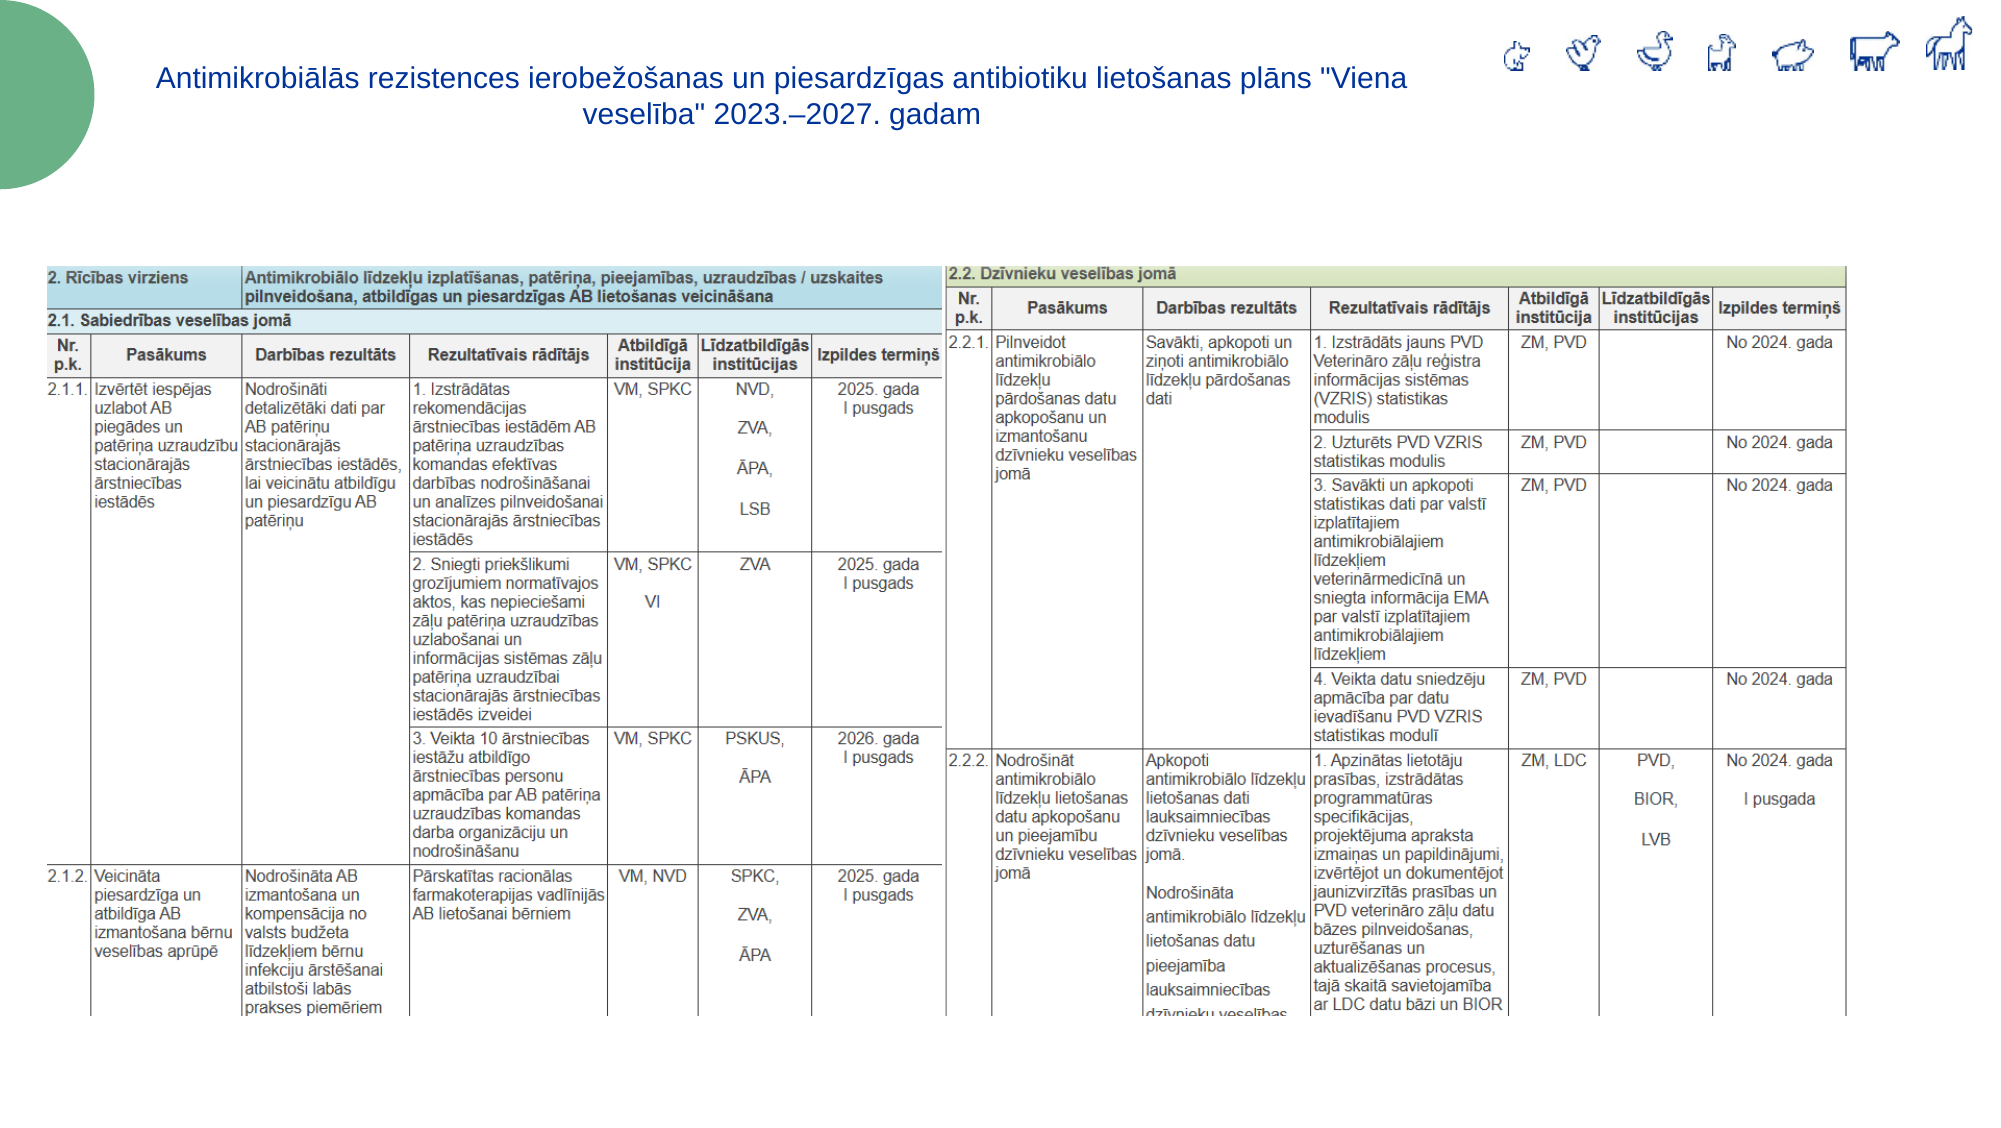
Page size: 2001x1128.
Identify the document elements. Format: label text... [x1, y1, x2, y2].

picture [1772, 39, 1814, 71]
picture [1926, 16, 1973, 70]
picture [1637, 31, 1673, 71]
picture [1850, 31, 1900, 71]
picture [945, 266, 1856, 1016]
picture [1708, 34, 1736, 71]
picture [1504, 41, 1530, 71]
list Antimikrobiālās rezistences ierobežošanas un piesardzīgas antibiotiku lietošanas plāns "Viena veselība" 2023.–2027. gadam [125, 51, 1439, 139]
picture [46, 266, 943, 1016]
picture [1566, 35, 1601, 71]
